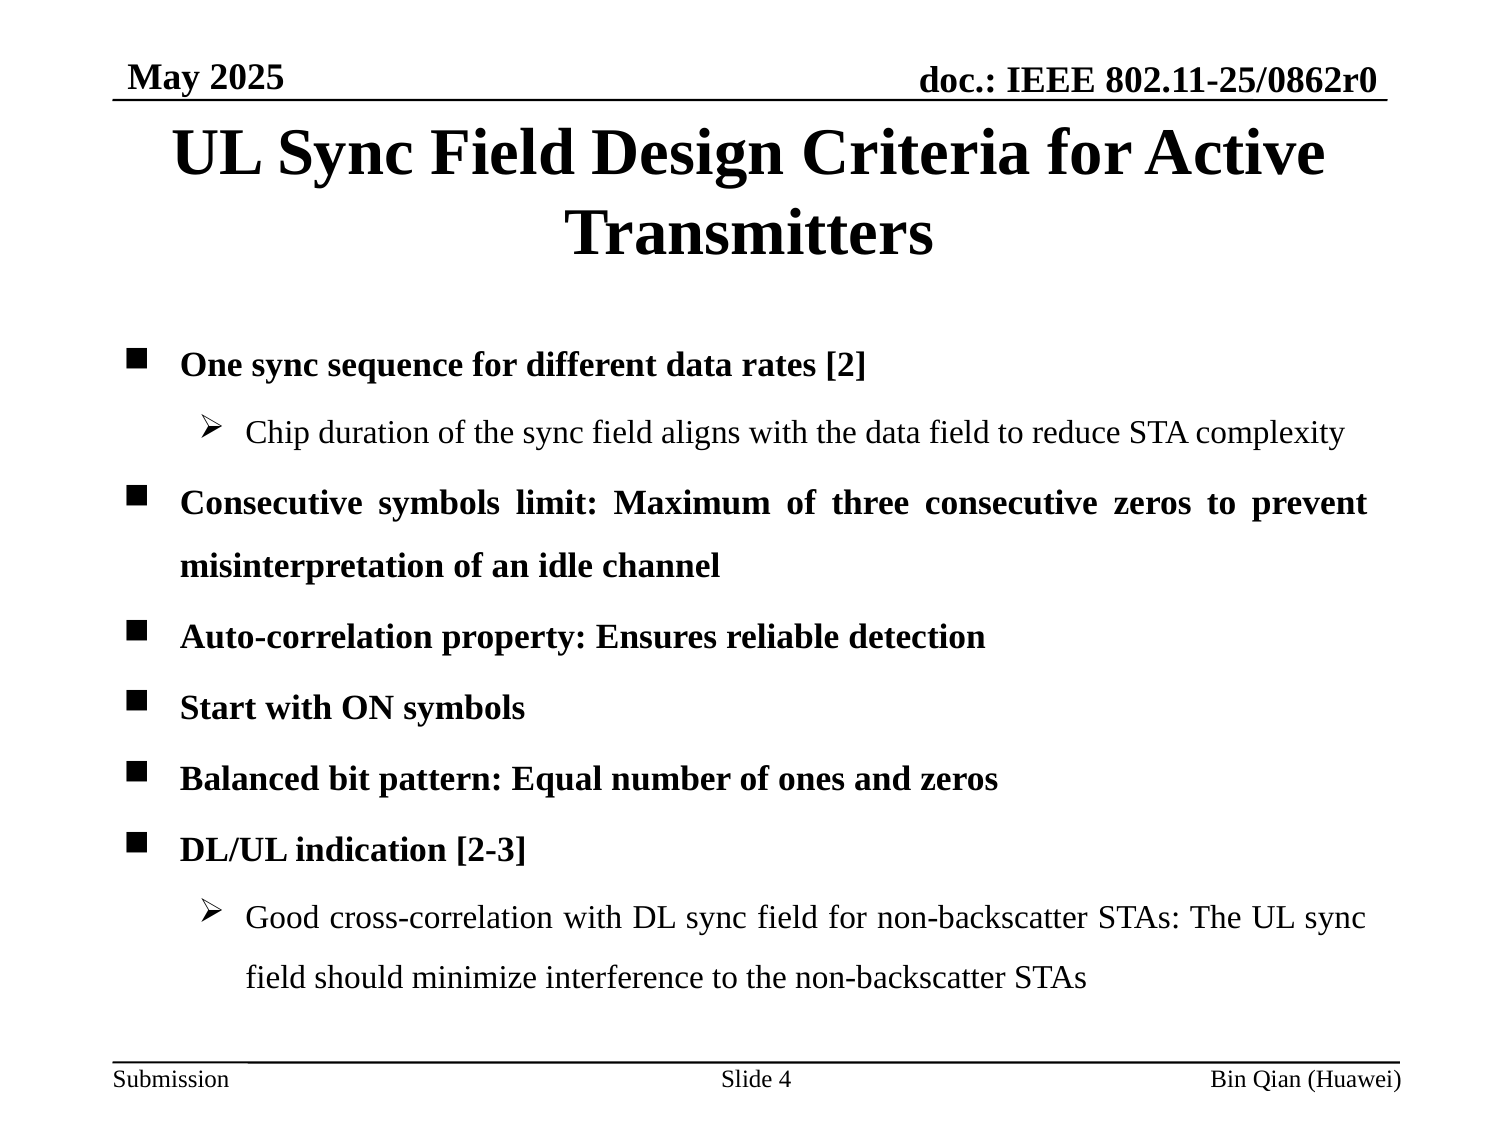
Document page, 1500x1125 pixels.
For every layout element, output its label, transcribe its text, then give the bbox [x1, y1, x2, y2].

text_box May 2025 [112, 44, 386, 90]
slide_number Slide 4 [712, 1061, 800, 1093]
list One sync sequence for different data rates [2] Chip duration of the sync field aligns with the data field to reduce STA complexity Consecutive symbols limit: Maximum of three consecutive zeros to prevent misinterpretation of an idle channel Auto-correlation property: Ensures reliable detection Start with ON symbols Balanced bit pattern: Equal number of ones and zeros DL/UL indication [2-3] Good cross-correlation with DL sync field for non-backscatter STAs: The UL sync field should minimize interference to the non-backscatter STAs [108, 312, 1384, 1088]
title UL Sync Field Design Criteria for Active Transmitters [112, 125, 1388, 250]
footer Bin Qian (Huawei) [1207, 1061, 1402, 1093]
